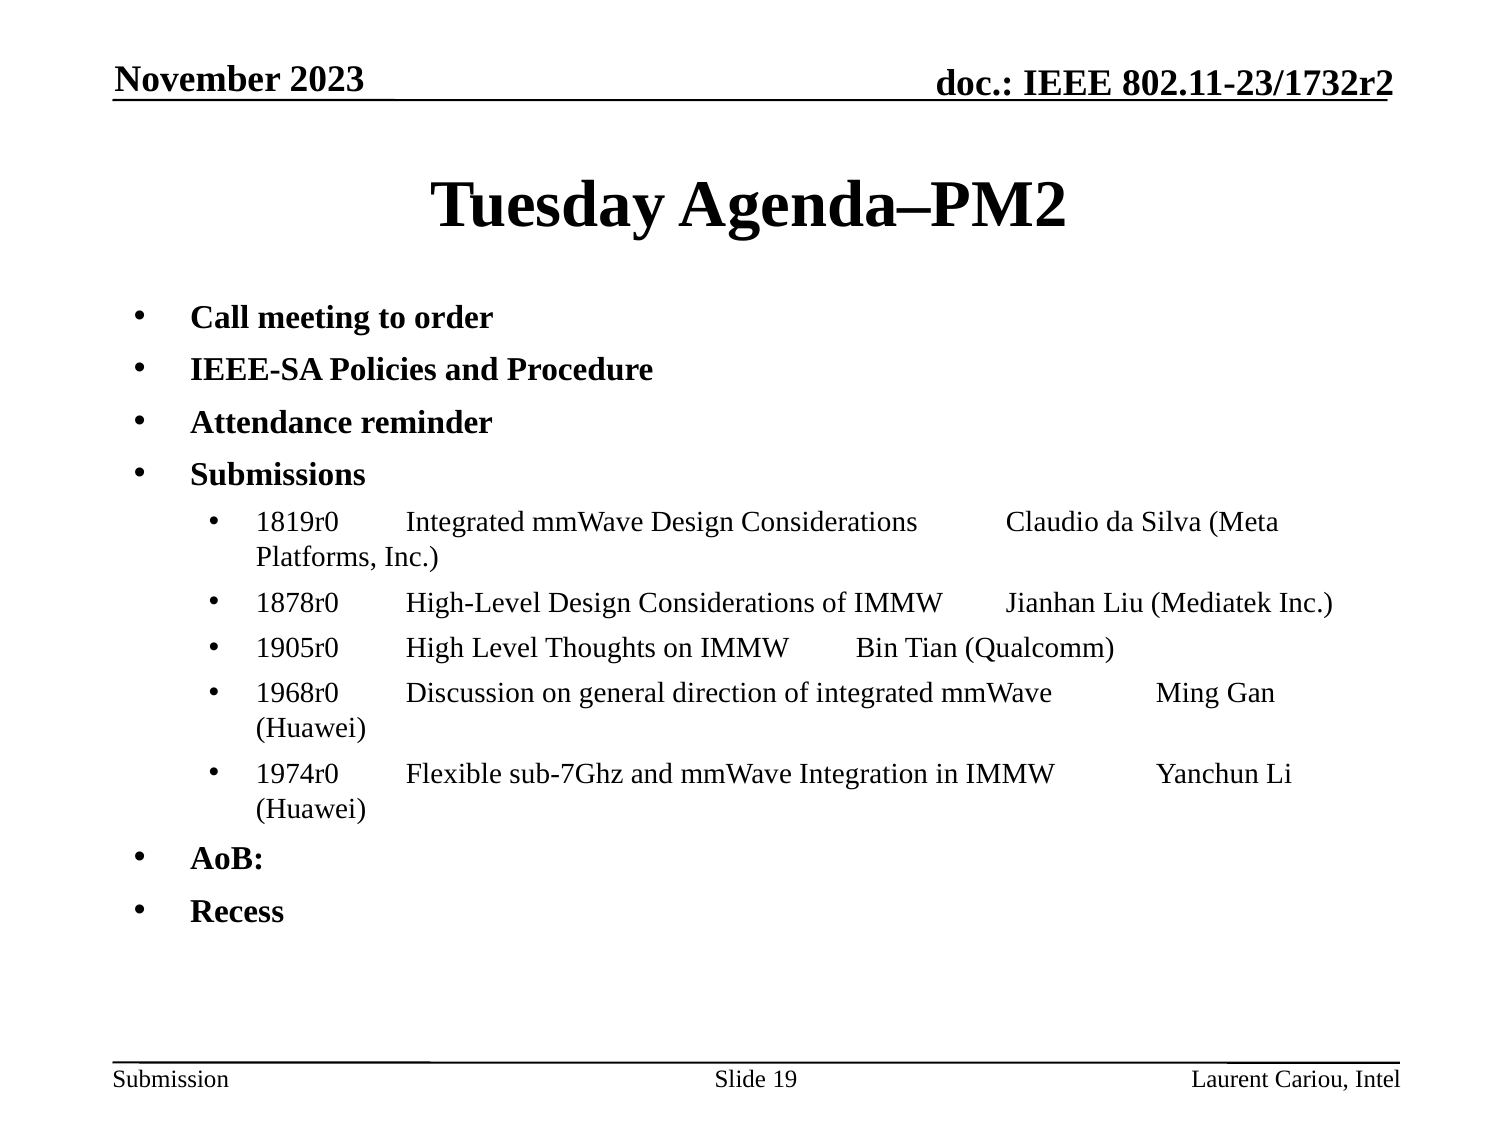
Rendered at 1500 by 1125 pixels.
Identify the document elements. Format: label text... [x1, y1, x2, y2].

slide_number Slide 19 [712, 1061, 800, 1123]
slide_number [114, 54, 423, 100]
footer Laurent Cariou, Intel [878, 1061, 1402, 1093]
list Call meeting to order IEEE-SA Policies and Procedure Attendance reminder Submissions 1819r0 Integrated mmWave Design Considerations Claudio da Silva (Meta Platforms, Inc.) 1878r0 High-Level Design Considerations of IMMW Jianhan Liu (Mediatek Inc.) 1905r0 High Level Thoughts on IMMW Bin Tian (Qualcomm) 1968r0 Discussion on general direction of integrated mmWave Ming Gan (Huawei) 1974r0 Flexible sub-7Ghz and mmWave Integration in IMMW Yanchun Li (Huawei) AoB: Recess [118, 287, 1394, 963]
title Tuesday Agenda–PM2 [112, 112, 1388, 288]
